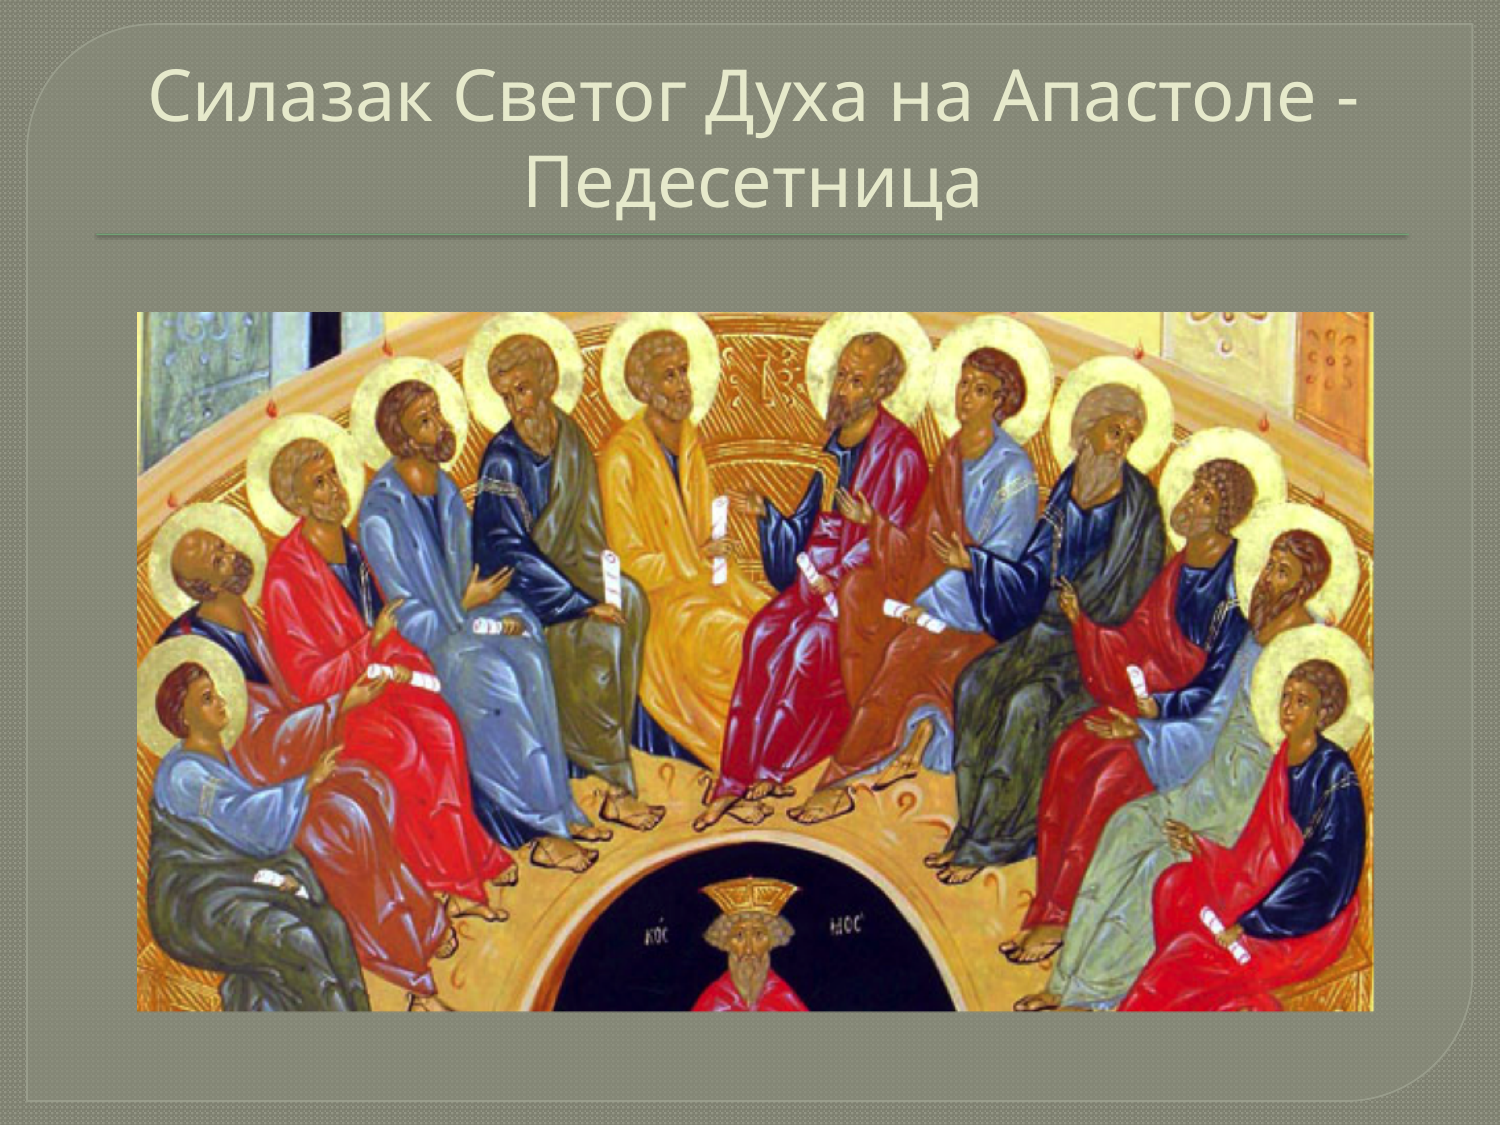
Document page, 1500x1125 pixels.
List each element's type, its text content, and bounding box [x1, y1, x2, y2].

title Силазак Светог Духа на Апастоле - Педесетница [75, 41, 1425, 230]
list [137, 312, 1376, 1013]
